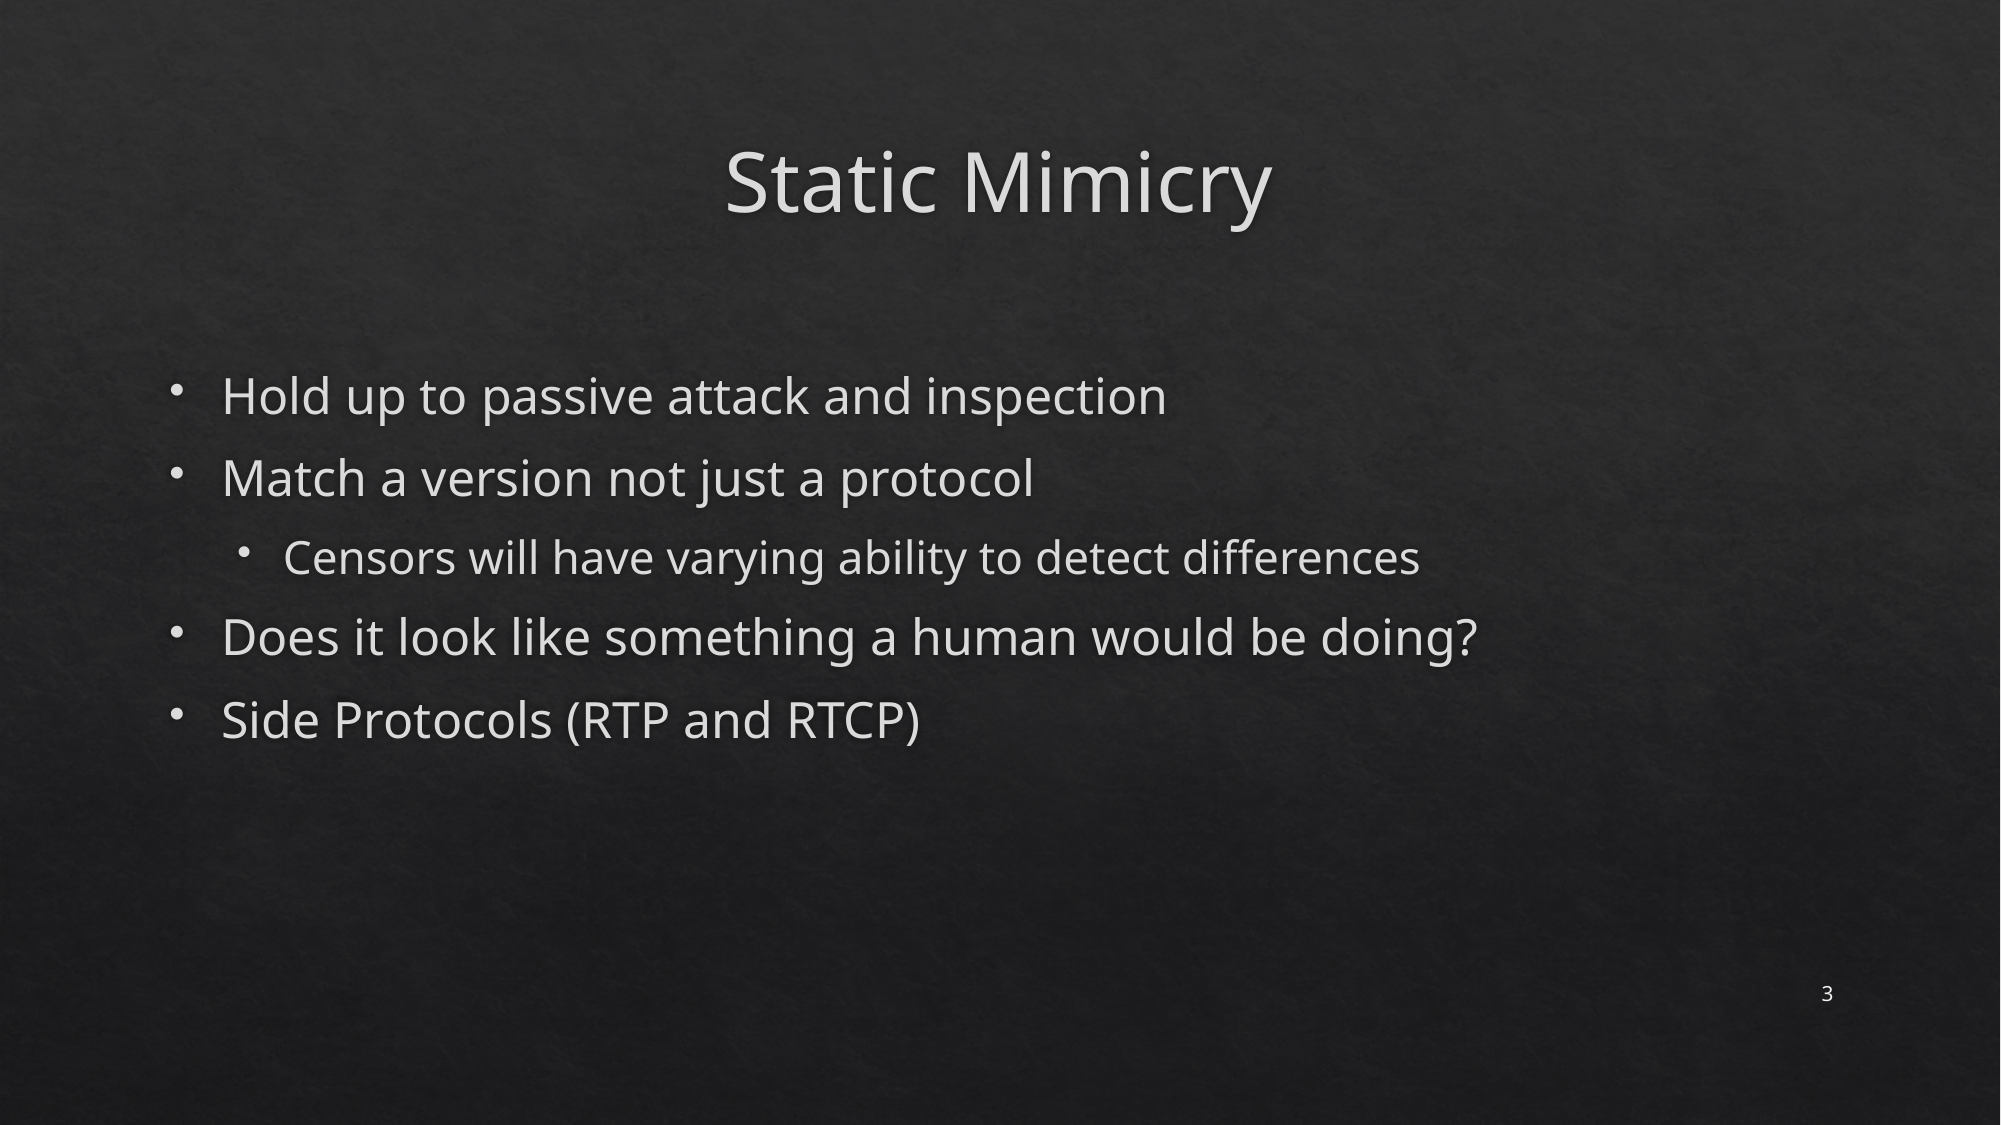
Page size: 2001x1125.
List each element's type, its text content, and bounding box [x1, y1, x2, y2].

slide_number 3 [1724, 965, 1849, 1025]
title Static Mimicry [149, 99, 1849, 260]
list Hold up to passive attack and inspection Match a version not just a protocol Censors will have varying ability to detect differences Does it look like something a human would be doing? Side Protocols (RTP and RTCP) [149, 284, 1849, 950]
